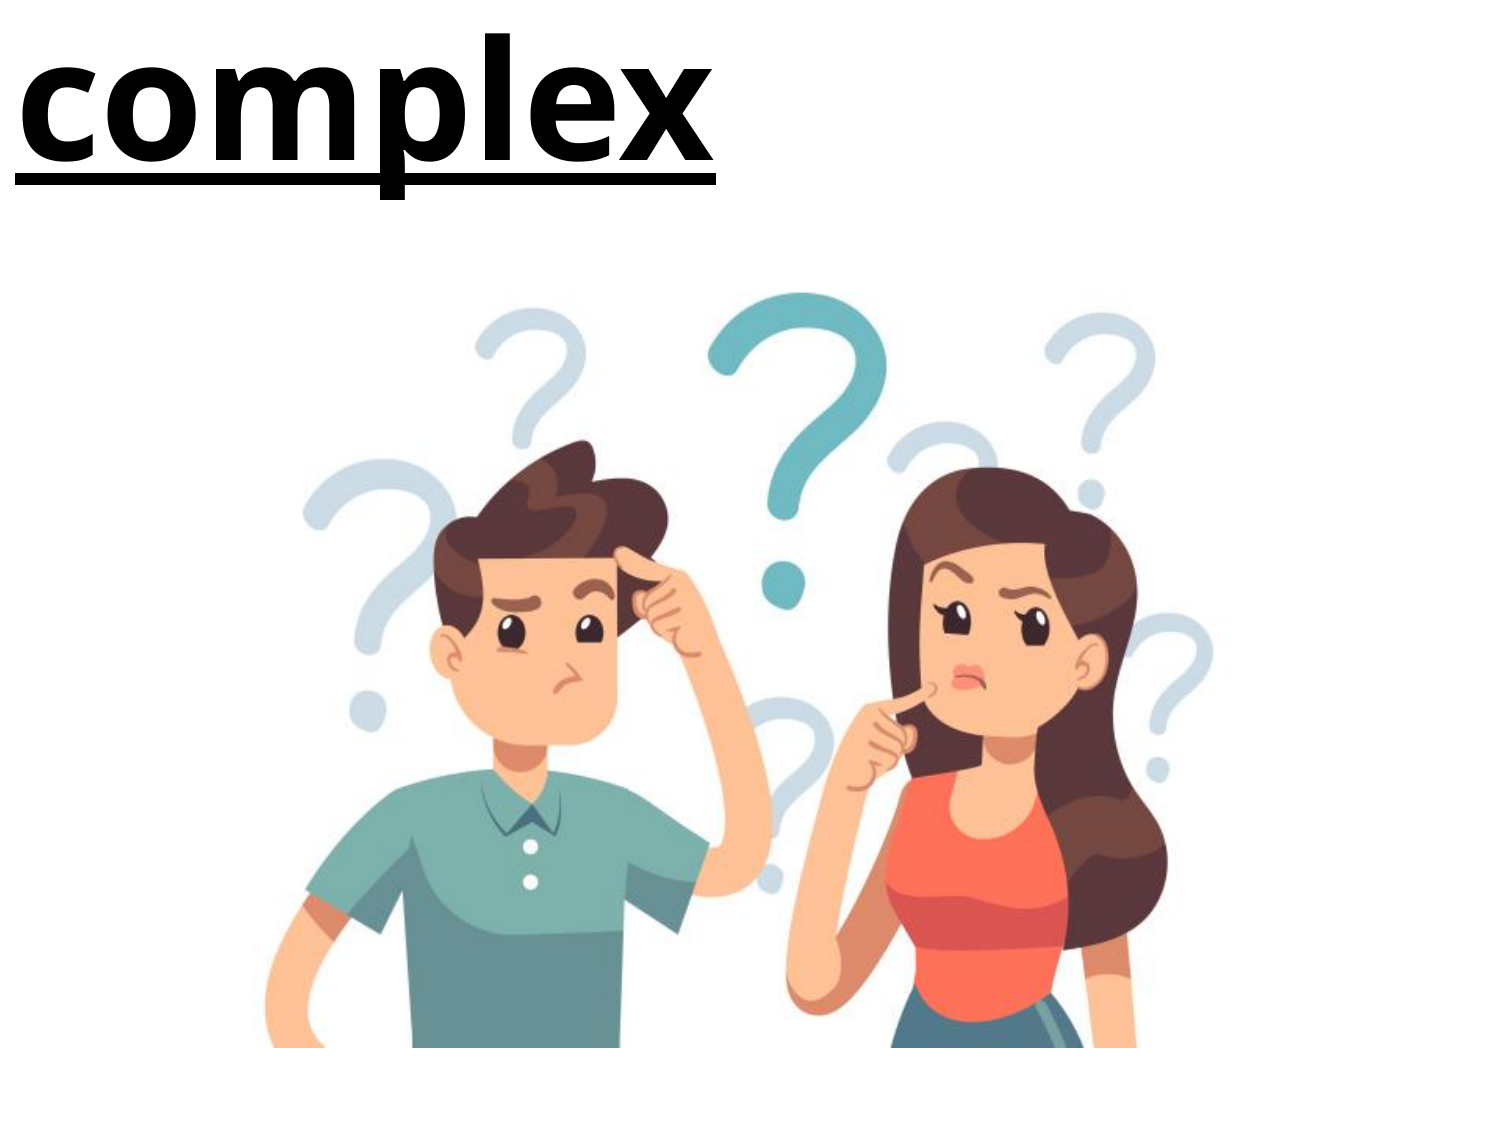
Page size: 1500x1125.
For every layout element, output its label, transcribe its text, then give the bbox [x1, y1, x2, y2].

picture [253, 243, 1237, 1048]
text_box complex [0, 0, 1350, 188]
